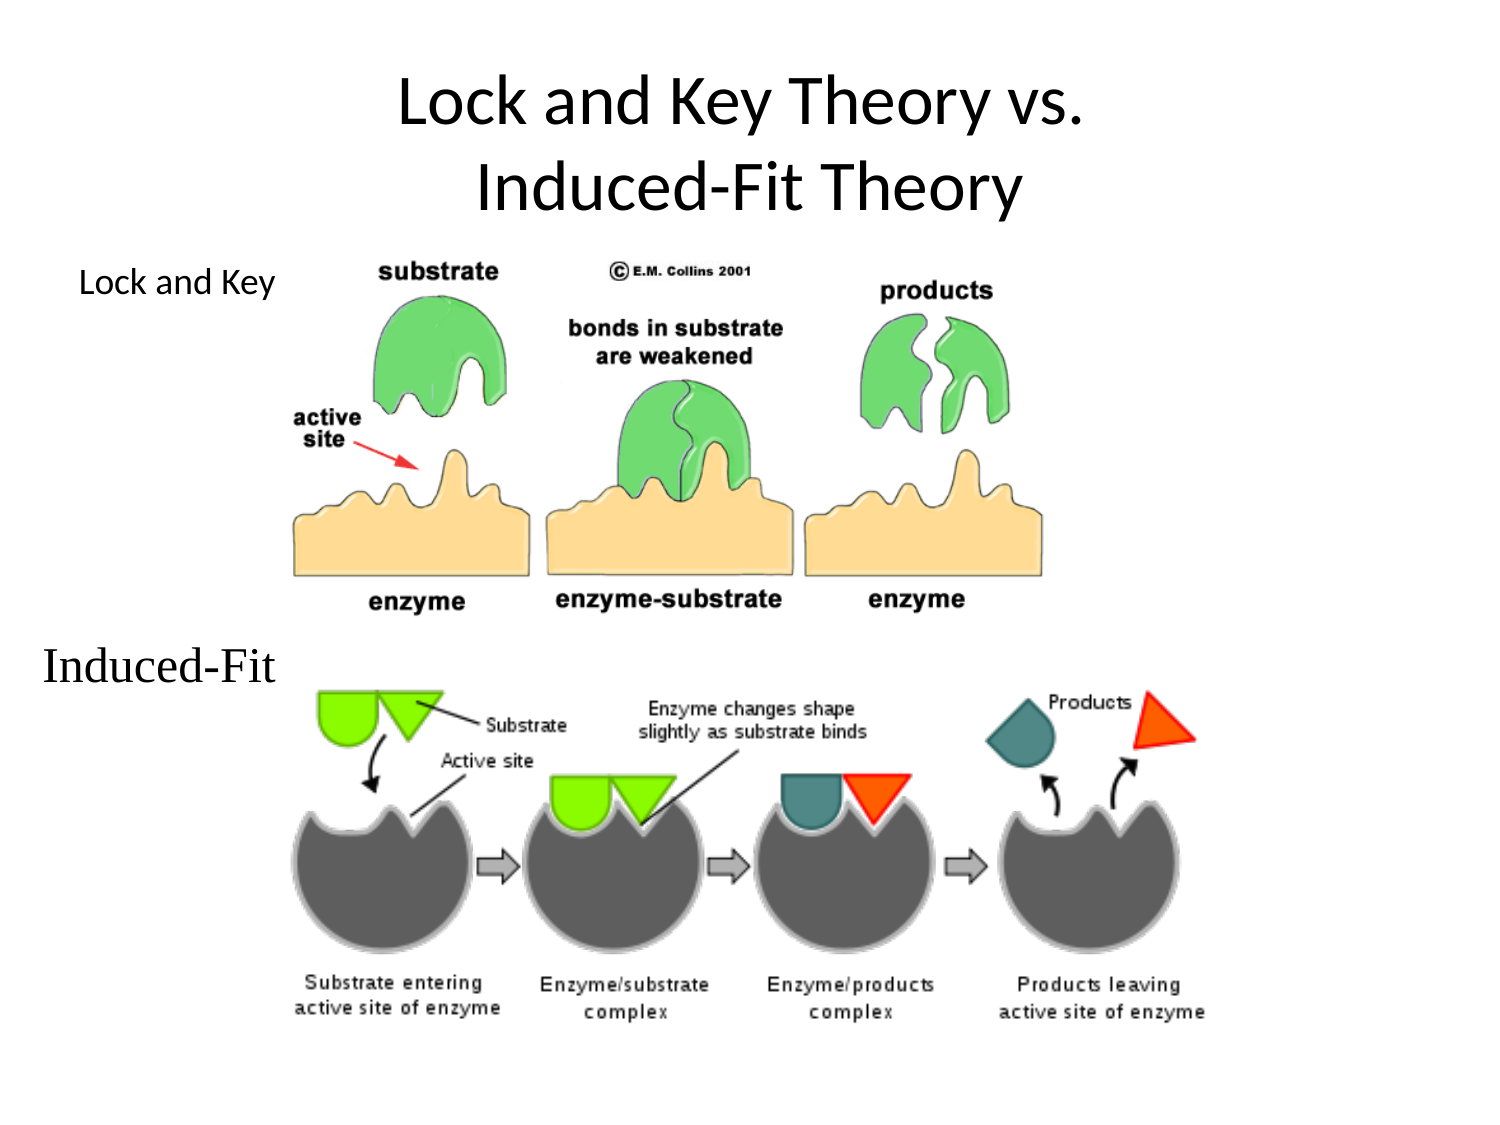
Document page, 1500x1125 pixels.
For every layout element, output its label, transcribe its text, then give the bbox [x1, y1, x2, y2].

text_box Induced-Fit [27, 624, 291, 700]
picture [274, 674, 1213, 1042]
title Lock and Key Theory vs. Induced-Fit Theory [75, 45, 1425, 233]
text_box Lock and Key [63, 249, 286, 310]
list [287, 249, 1051, 626]
